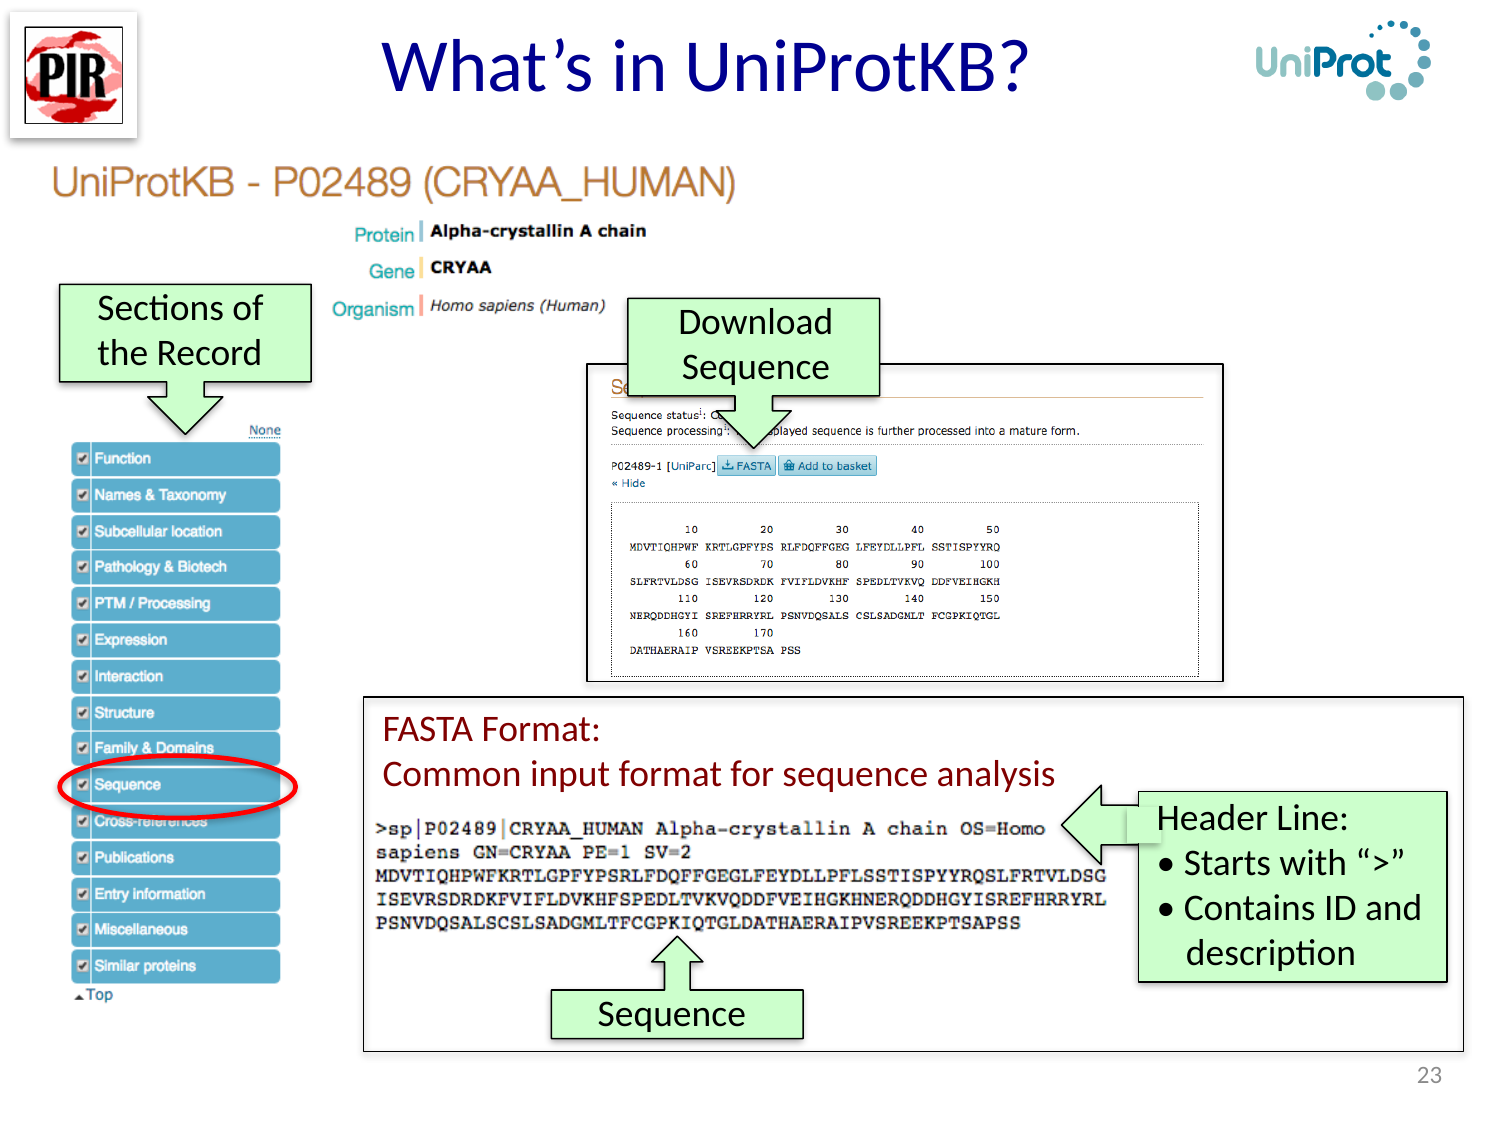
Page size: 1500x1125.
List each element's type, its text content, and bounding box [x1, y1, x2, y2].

slide_number 23 [1107, 1061, 1458, 1113]
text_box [59, 275, 335, 435]
picture [59, 435, 296, 1006]
picture [39, 160, 747, 325]
picture [1238, 14, 1450, 116]
picture [24, 25, 123, 124]
text_box What’s in UniProtKB? [0, 9, 11, 116]
text_box What’s in UniProtKB? [136, 9, 1450, 116]
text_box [363, 289, 1464, 1052]
